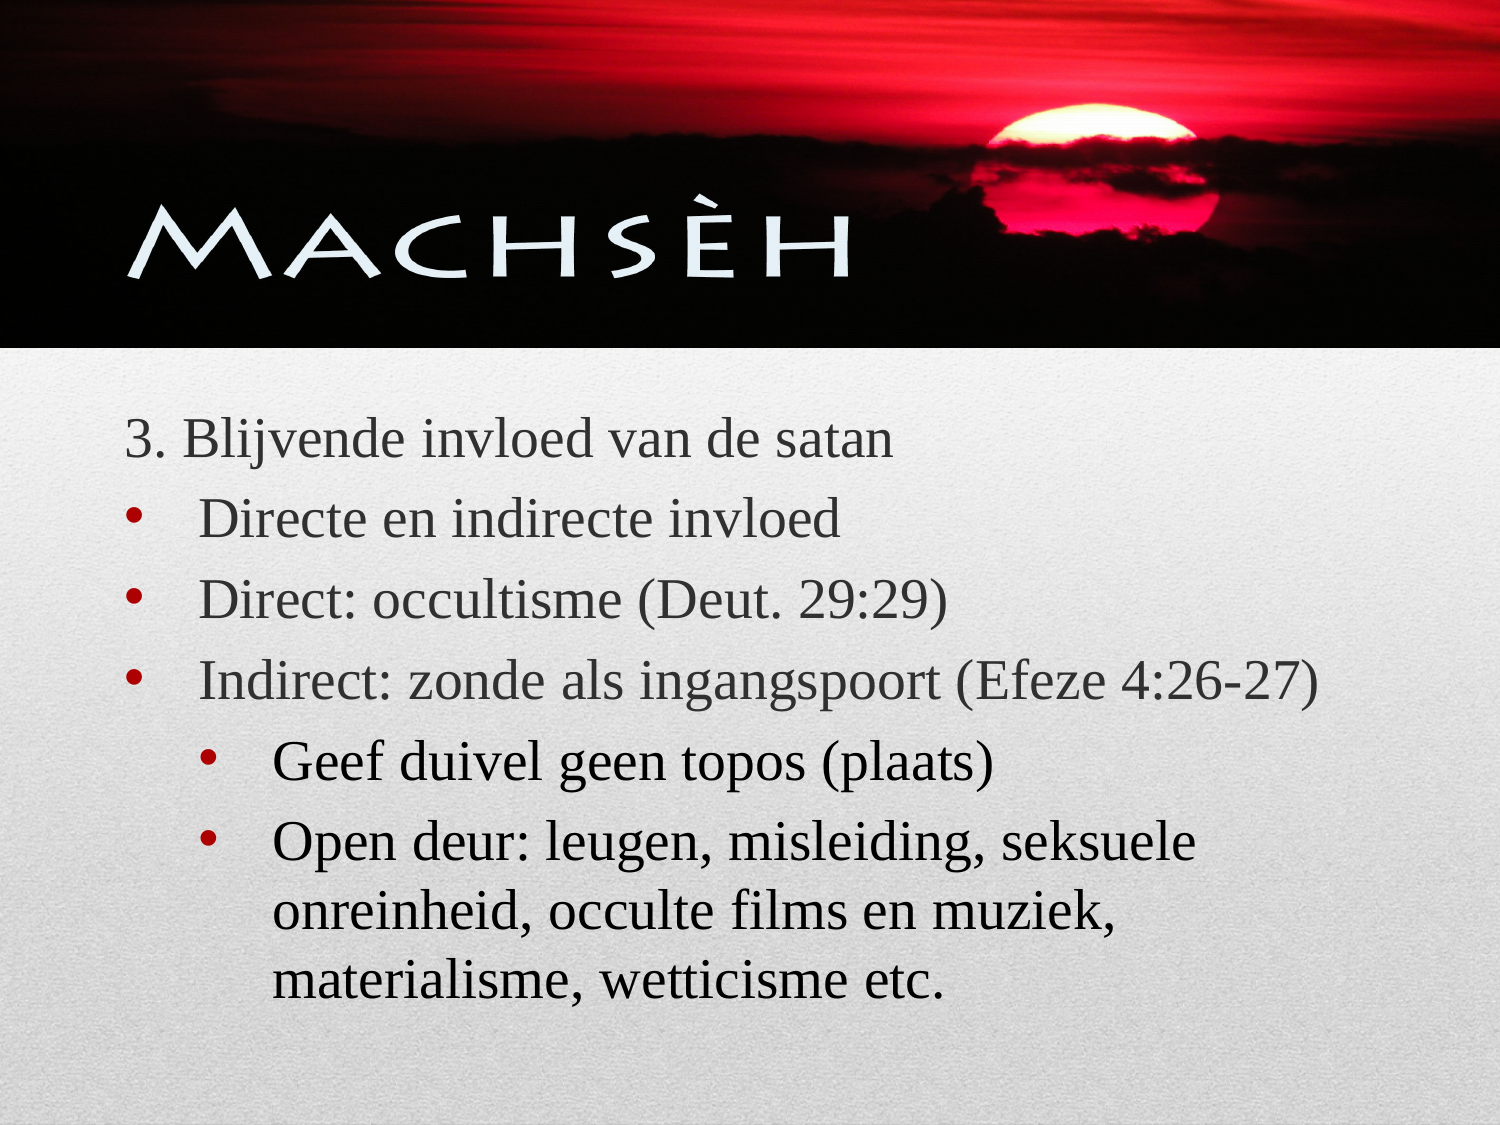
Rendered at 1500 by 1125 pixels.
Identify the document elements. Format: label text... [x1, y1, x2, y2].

subtitle 3. Blijvende invloed van de satan Directe en indirecte invloed Direct: occultisme (Deut. 29:29) Indirect: zonde als ingangspoort (Efeze 4:26-27) Geef duivel geen topos (plaats) Open deur: leugen, misleiding, seksuele onreinheid, occulte films en muziek, materialisme, wetticisme etc. [109, 391, 1371, 1019]
picture [0, 0, 1500, 348]
